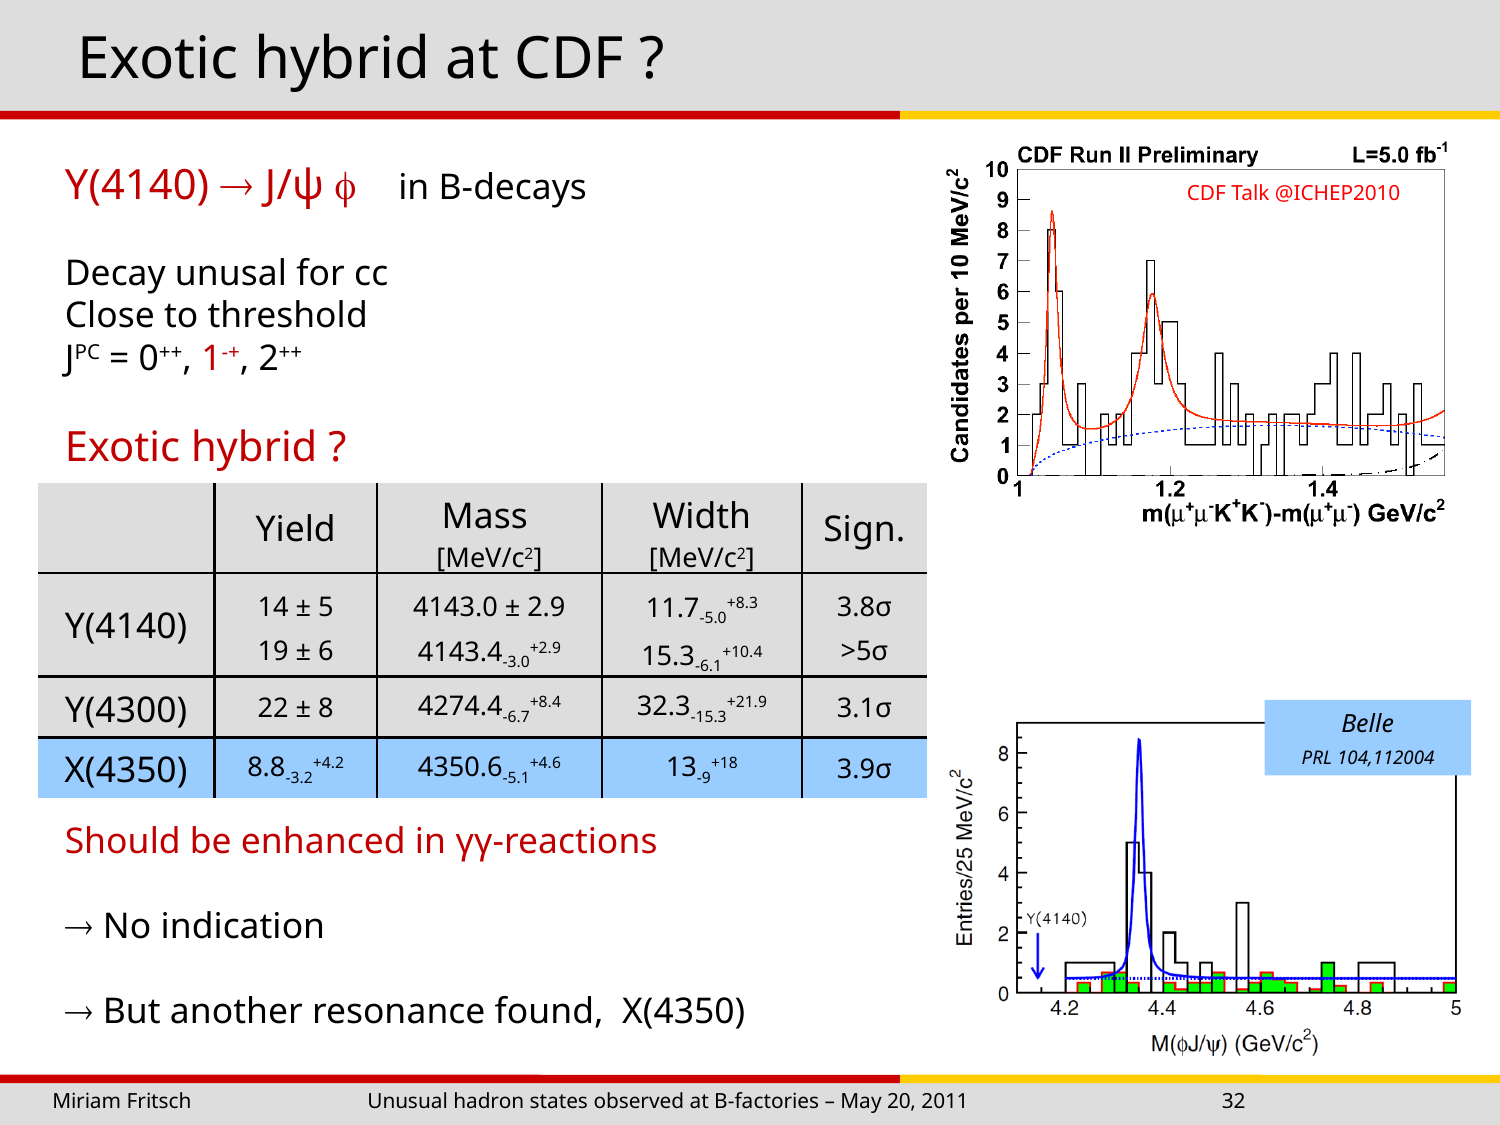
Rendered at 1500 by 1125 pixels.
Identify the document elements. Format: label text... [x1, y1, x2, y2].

table_cell 22 ± 8 [216, 678, 376, 736]
table_cell 3.9σ [803, 739, 927, 798]
table_cell X(4350) [38, 739, 213, 798]
table_cell 3.8σ >5σ [803, 574, 927, 675]
table_header [38, 483, 213, 572]
table_cell 11.7-5.0+8.3 15.3-6.1+10.4 [603, 574, 801, 675]
table_header Sign. [803, 483, 927, 572]
table_cell 8.8-3.2+4.2 [216, 739, 376, 798]
table_cell 4350.6-5.1+4.6 [378, 739, 601, 798]
text_box Belle PRL 104,112004 [1264, 699, 1472, 720]
table_cell 3.1σ [803, 678, 927, 736]
text_box Y(4140)  J/ψ f in B-decays Decay unusal for cc Close to threshold JPC = 0++, 1-+, 2++ Exotic hybrid ? Should be enhanced in γγ-reactions  No indication  But another resonance found, X(4350) [50, 149, 850, 483]
table_cell 13-9+18 [603, 739, 801, 798]
table_header Mass [MeV/c2] [378, 483, 601, 572]
table_cell 32.3-15.3+21.9 [603, 678, 801, 736]
table_cell Y(4140) [38, 574, 213, 675]
table_cell 4143.0 ± 2.9 4143.4-3.0+2.9 [378, 574, 601, 675]
table_cell 4274.4-6.7+8.4 [378, 678, 601, 736]
table_cell 14 ± 5 19 ± 6 [216, 574, 376, 675]
picture [942, 718, 1468, 1063]
table_header Yield [216, 483, 376, 572]
text_box Y(4140)  J/ψ f in B-decays Decay unusal for cc Close to threshold JPC = 0++, 1-+, 2++ Exotic hybrid ? Should be enhanced in γγ-reactions  No indication  But another resonance found, X(4350) [50, 798, 850, 1081]
title Exotic hybrid at CDF ? [62, 4, 1438, 106]
table_cell Y(4300) [38, 678, 213, 736]
table_header Width [MeV/c2] [603, 483, 801, 572]
picture [917, 137, 1472, 536]
